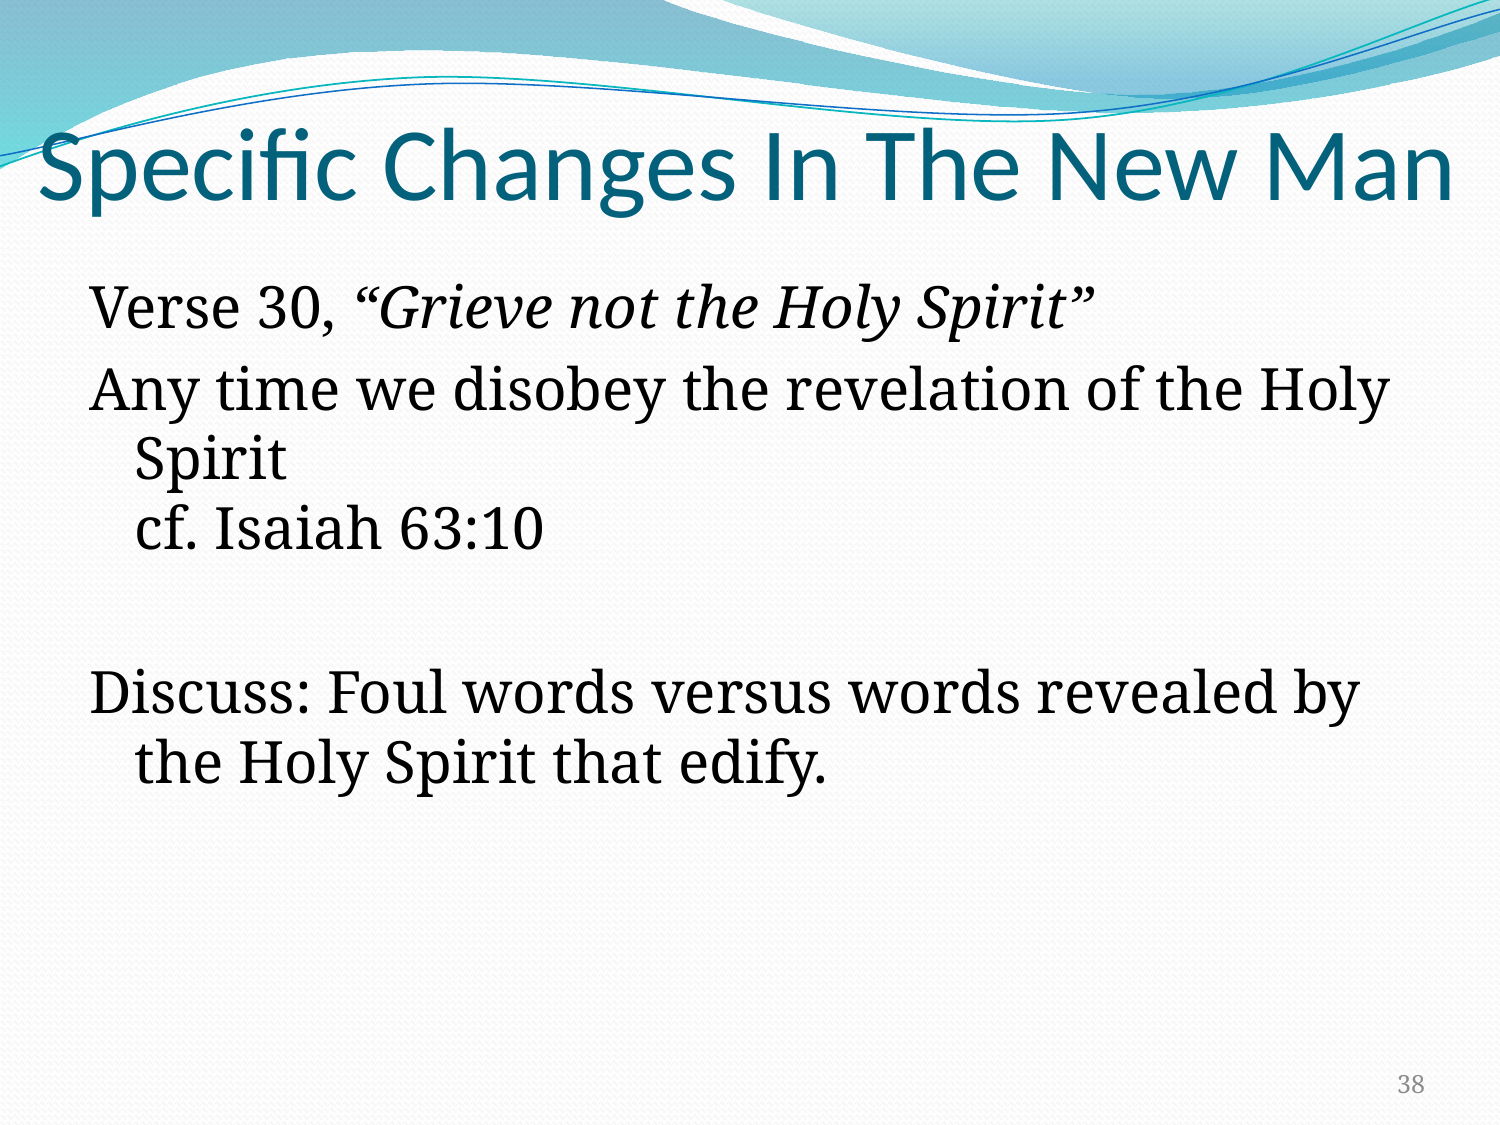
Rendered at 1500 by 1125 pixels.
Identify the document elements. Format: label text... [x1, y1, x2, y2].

slide_number 38 [1299, 1042, 1425, 1103]
list Verse 30, “Grieve not the Holy Spirit” Any time we disobey the revelation of the Holy Spirit cf. Isaiah 63:10 Discuss: Foul words versus words revealed by the Holy Spirit that edify. [75, 262, 1425, 915]
title Specific Changes In The New Man [37, 26, 1463, 222]
